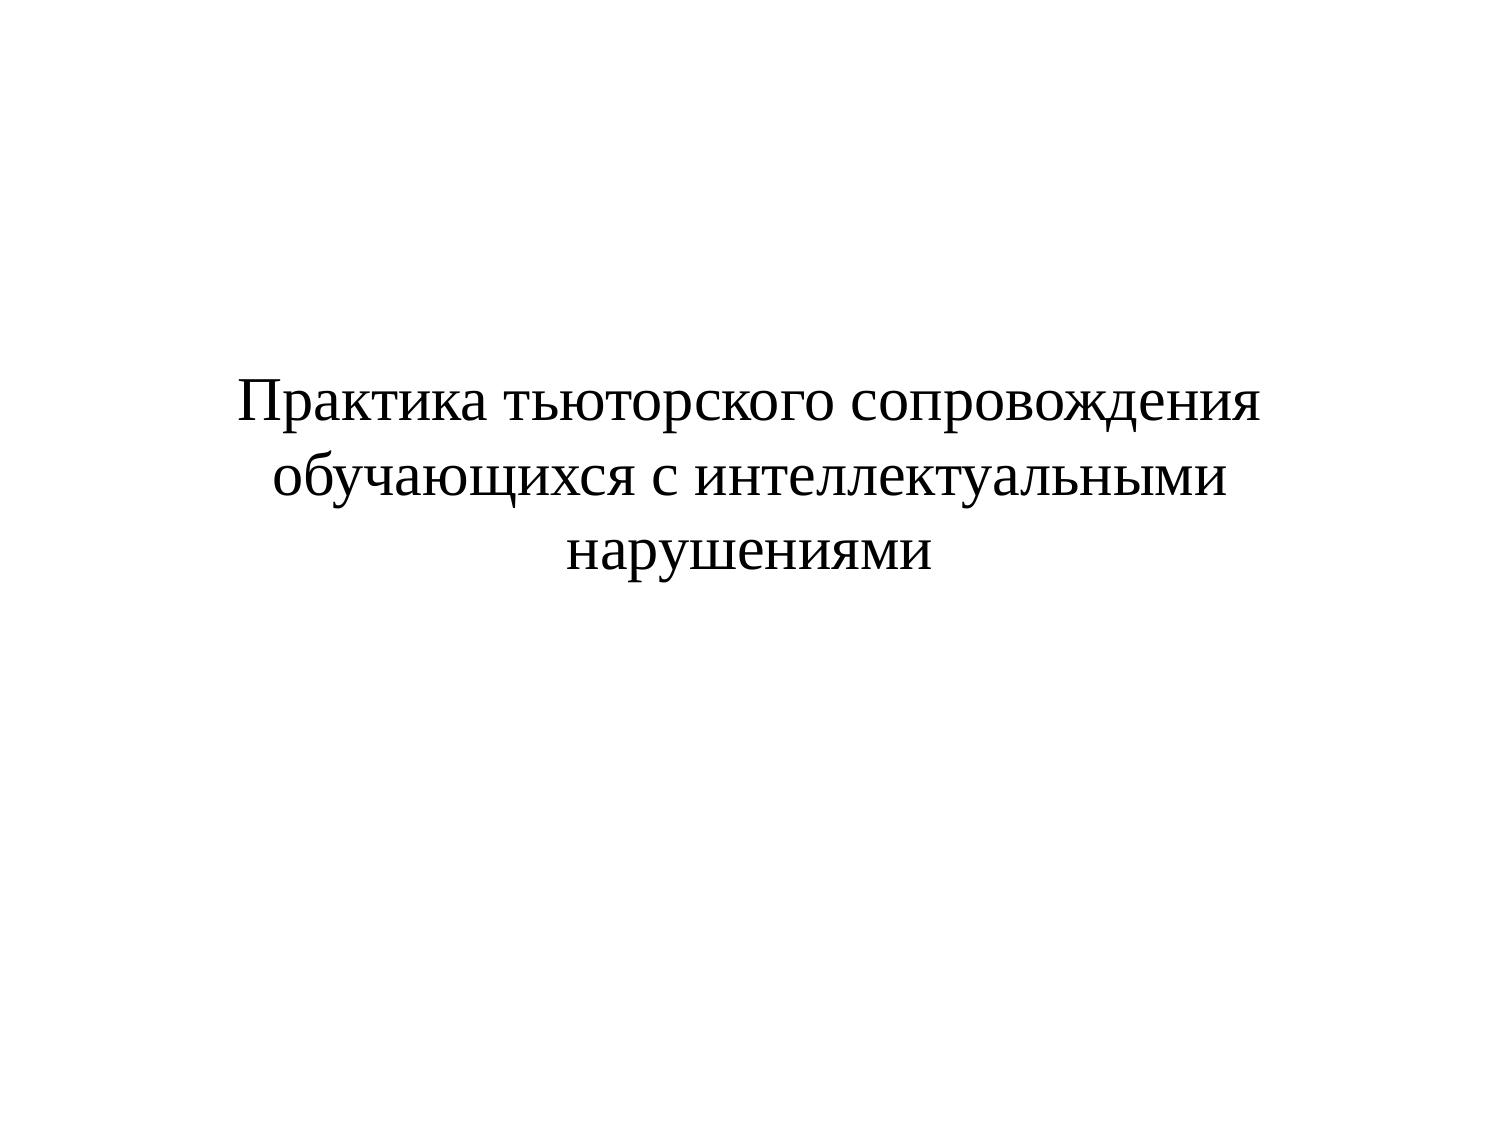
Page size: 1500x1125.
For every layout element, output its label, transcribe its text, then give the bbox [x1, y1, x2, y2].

title Практика тьюторского сопровождения обучающихся с интеллектуальными нарушениями [112, 349, 1388, 591]
